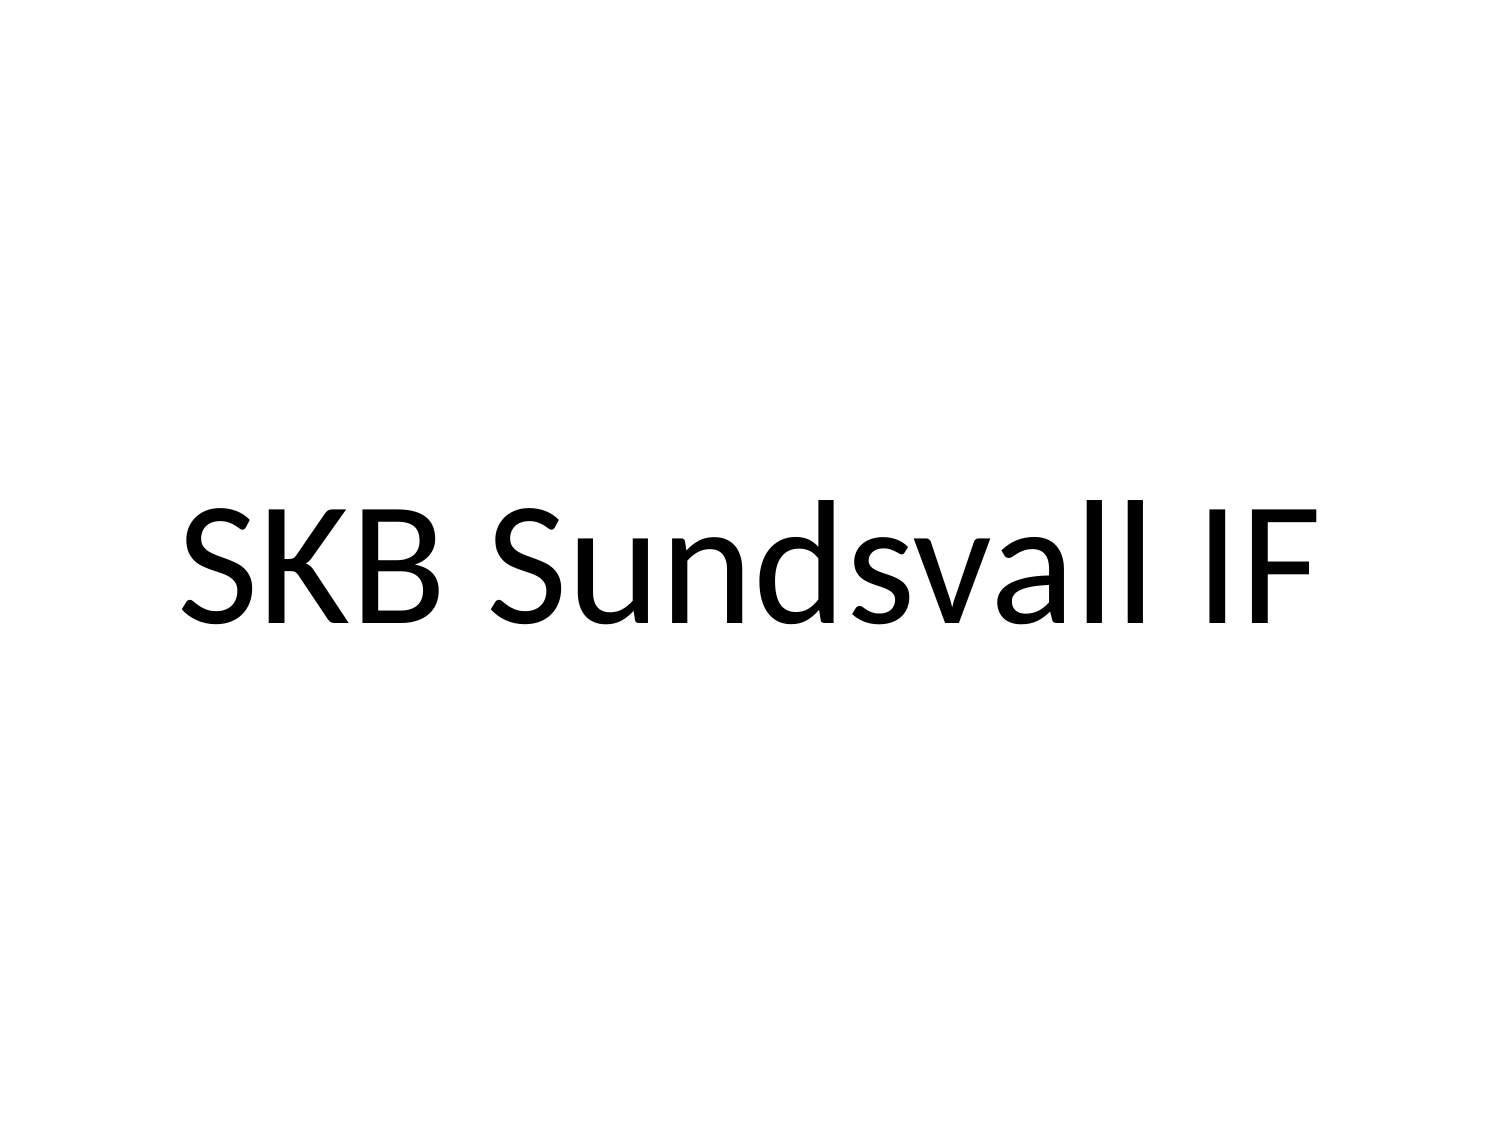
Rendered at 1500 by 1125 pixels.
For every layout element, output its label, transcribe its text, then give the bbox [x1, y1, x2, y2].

title SKB Sundsvall IF [112, 432, 1388, 674]
